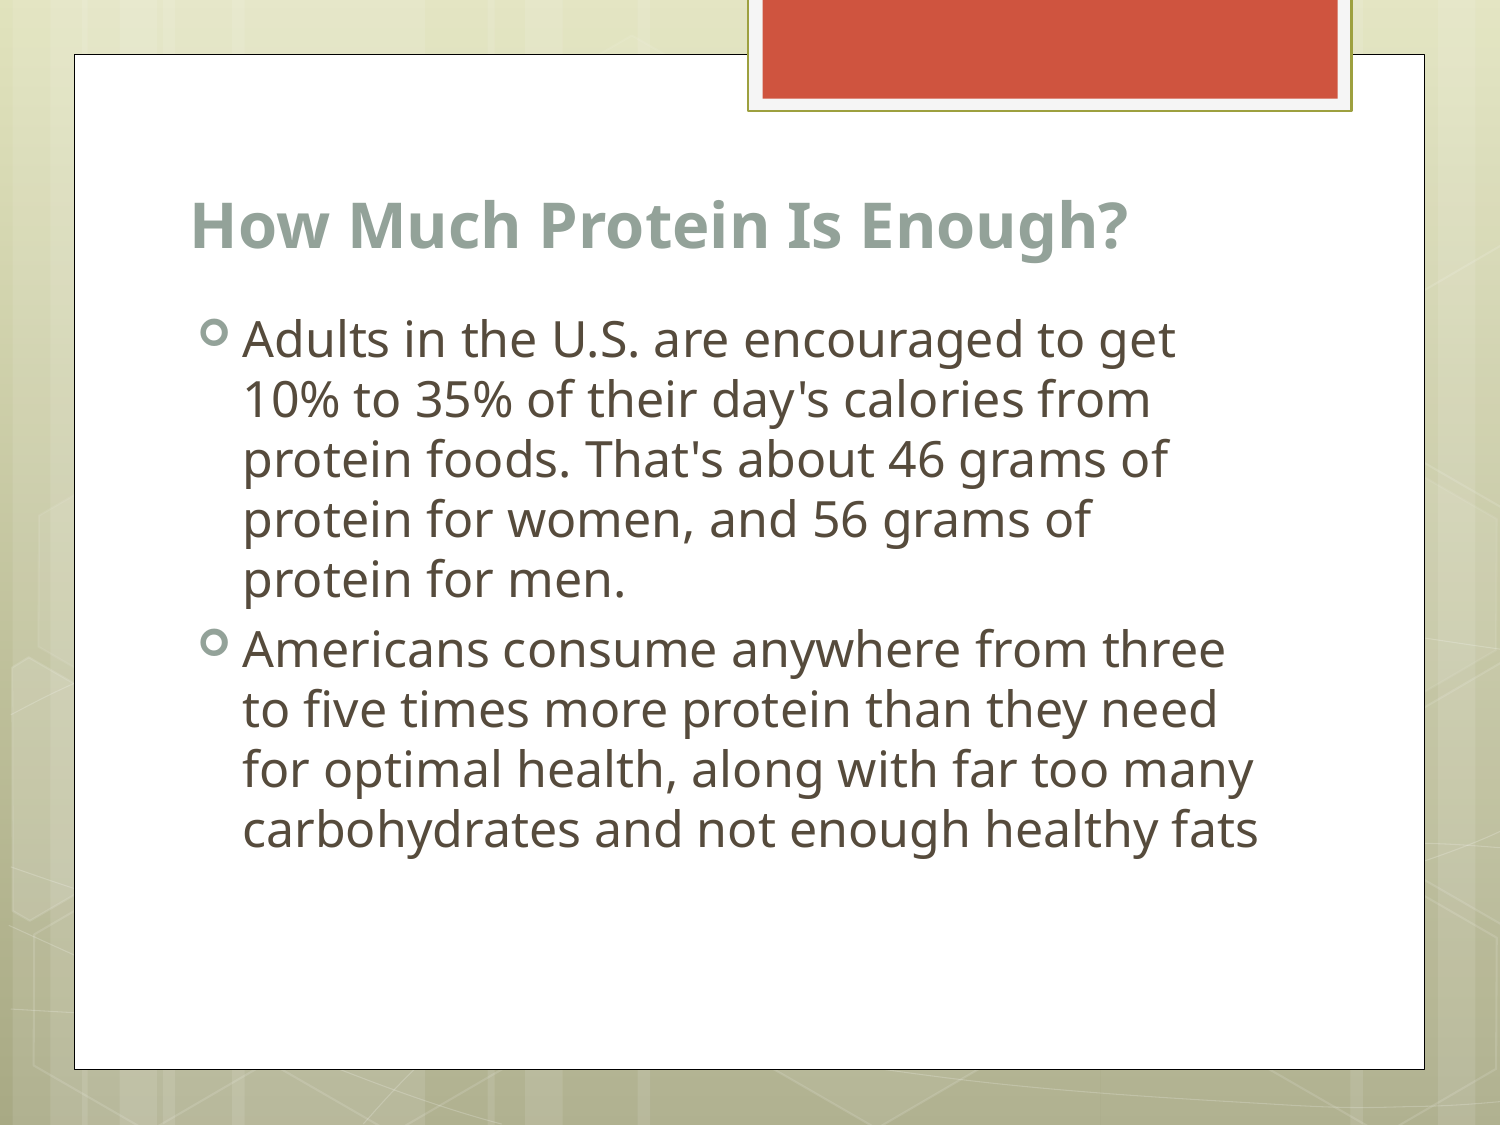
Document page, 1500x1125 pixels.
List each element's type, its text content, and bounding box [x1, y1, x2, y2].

title How Much Protein Is Enough? [174, 137, 1328, 269]
list Adults in the U.S. are encouraged to get 10% to 35% of their day's calories from protein foods. That's about 46 grams of protein for women, and 56 grams of protein for men. Americans consume anywhere from three to five times more protein than they need for optimal health, along with far too many carbohydrates and not enough healthy fats [171, 299, 1283, 957]
